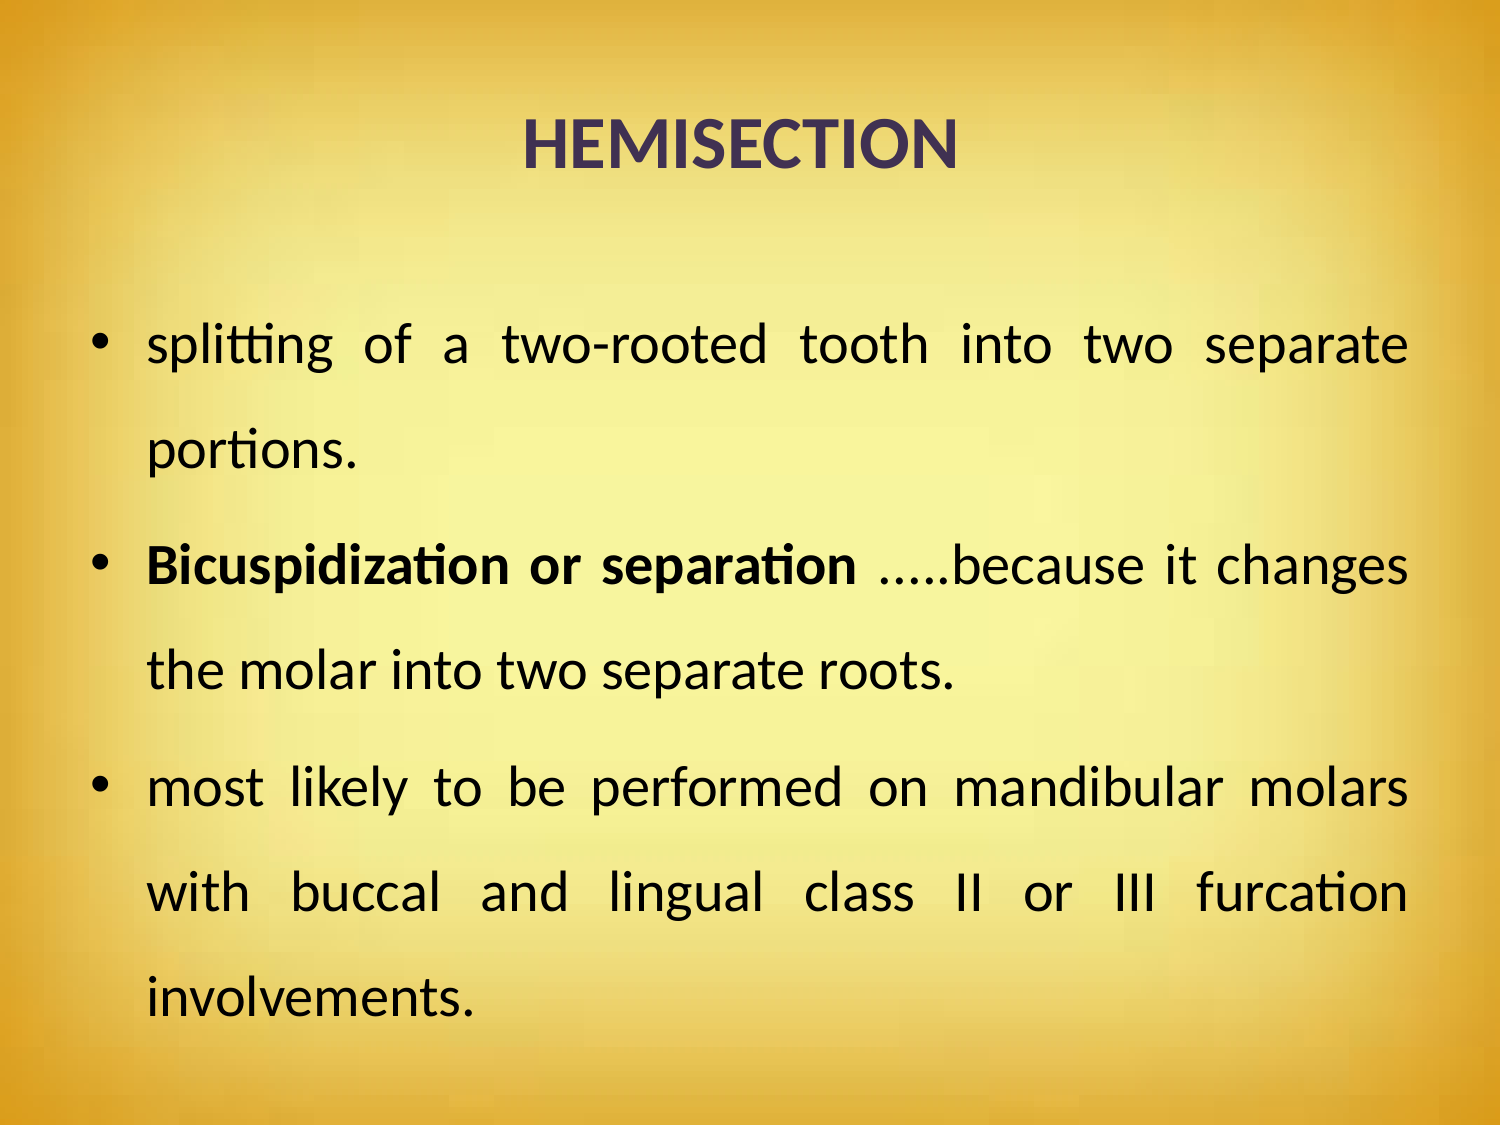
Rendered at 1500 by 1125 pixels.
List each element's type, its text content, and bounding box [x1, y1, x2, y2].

list splitting of a two-rooted tooth into two separate portions. Bicuspidization or separation .....because it changes the molar into two separate roots. most likely to be performed on mandibular molars with buccal and lingual class II or III furcation involvements. [75, 262, 1425, 1005]
title HEMISECTION [75, 45, 1425, 233]
picture [0, 0, 1500, 1125]
